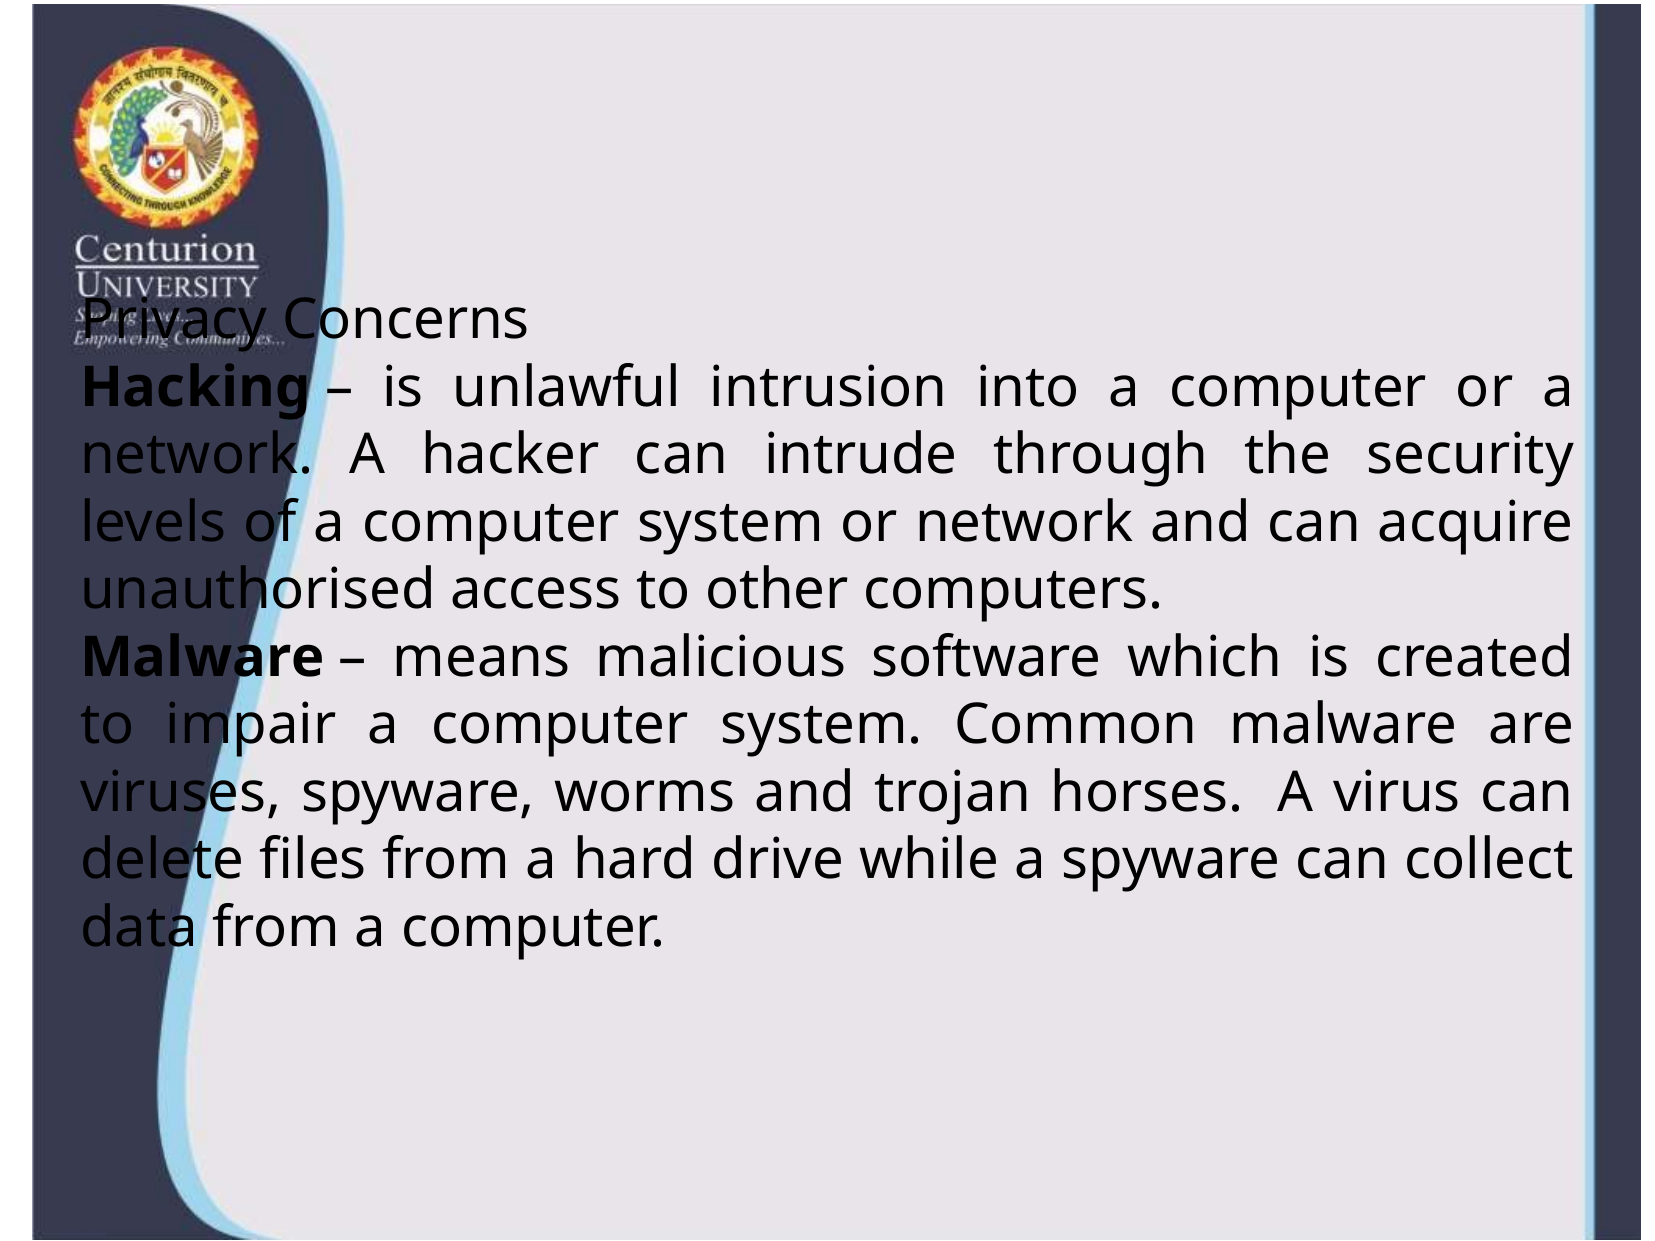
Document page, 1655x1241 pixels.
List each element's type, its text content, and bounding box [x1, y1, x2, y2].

picture [32, 4, 1641, 1240]
list Privacy Concerns Hacking – is unlawful intrusion into a computer or a network. A hacker can intrude through the security levels of a computer system or network and can acquire unauthorised access to other computers. Malware – means malicious software which is created to impair a computer system. Common malware are viruses, spyware, worms and trojan horses. A virus can delete files from a hard drive while a spyware can collect data from a computer. [79, 282, 1575, 1032]
